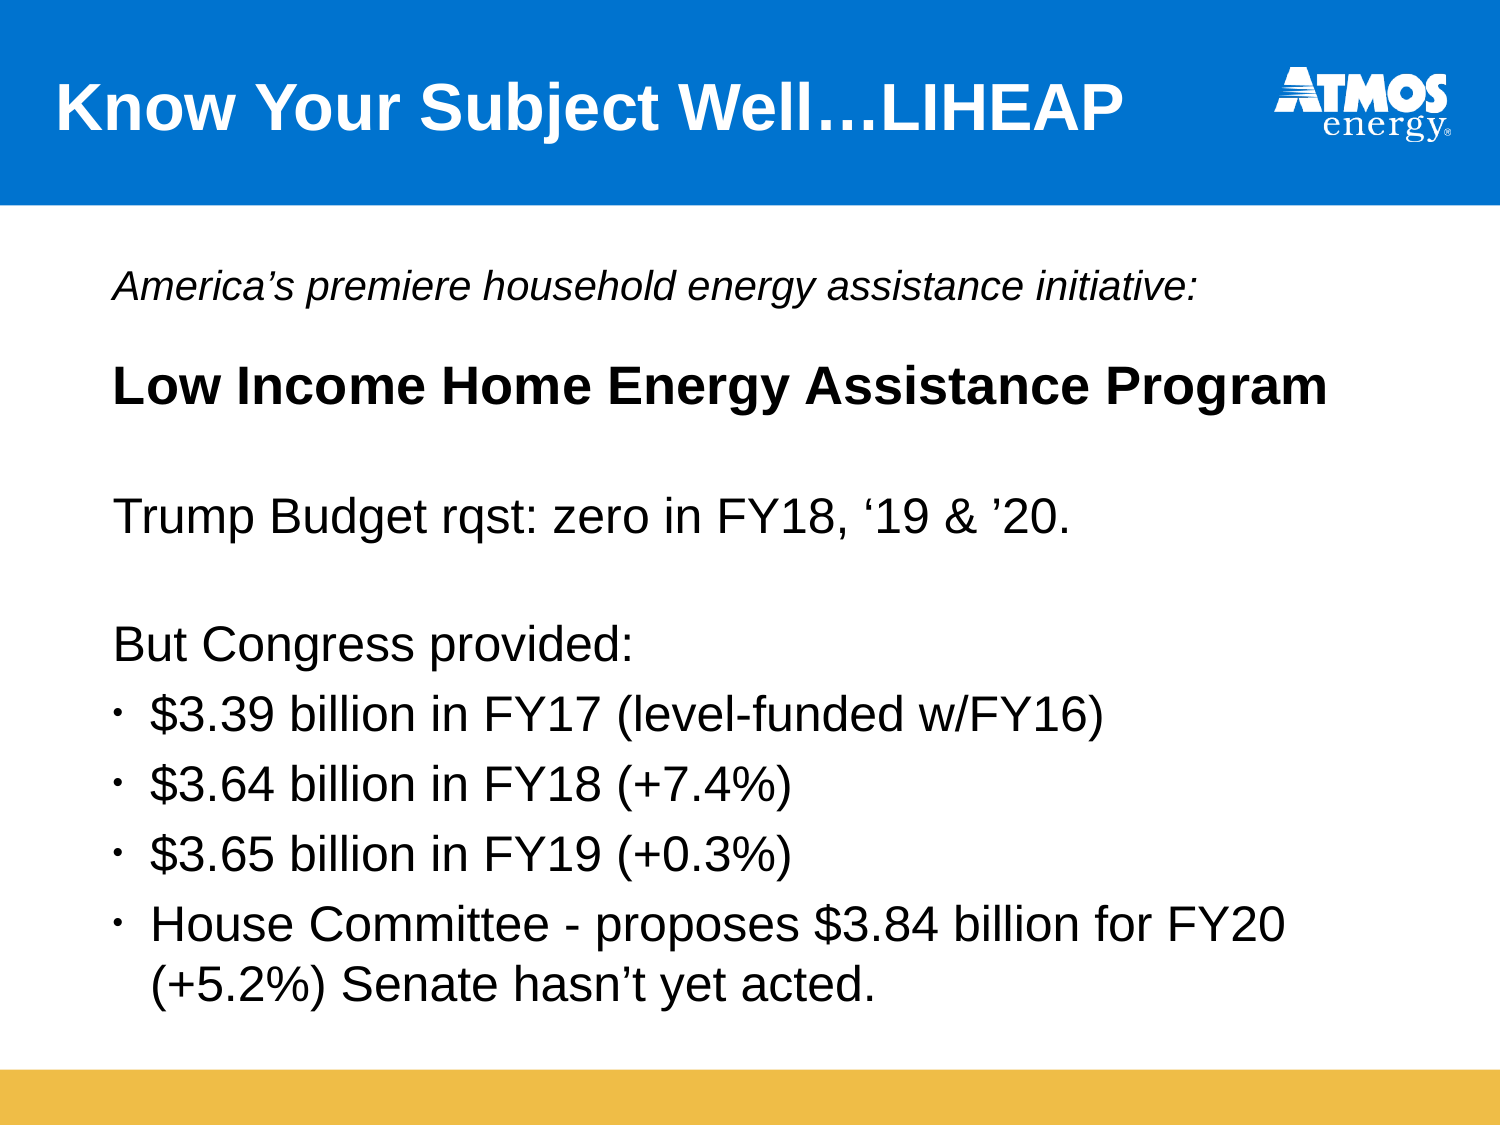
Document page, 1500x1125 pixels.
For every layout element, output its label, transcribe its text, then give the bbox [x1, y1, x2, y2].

list America’s premiere household energy assistance initiative: Low Income Home Energy Assistance Program Trump Budget rqst: zero in FY18, ‘19 & ’20. But Congress provided: $3.39 billion in FY17 (level-funded w/FY16) $3.64 billion in FY18 (+7.4%) $3.65 billion in FY19 (+0.3%) House Committee - proposes $3.84 billion for FY20 (+5.2%) Senate hasn’t yet acted. [112, 258, 1345, 1067]
title Know Your Subject Well…LIHEAP [0, 1, 1500, 207]
